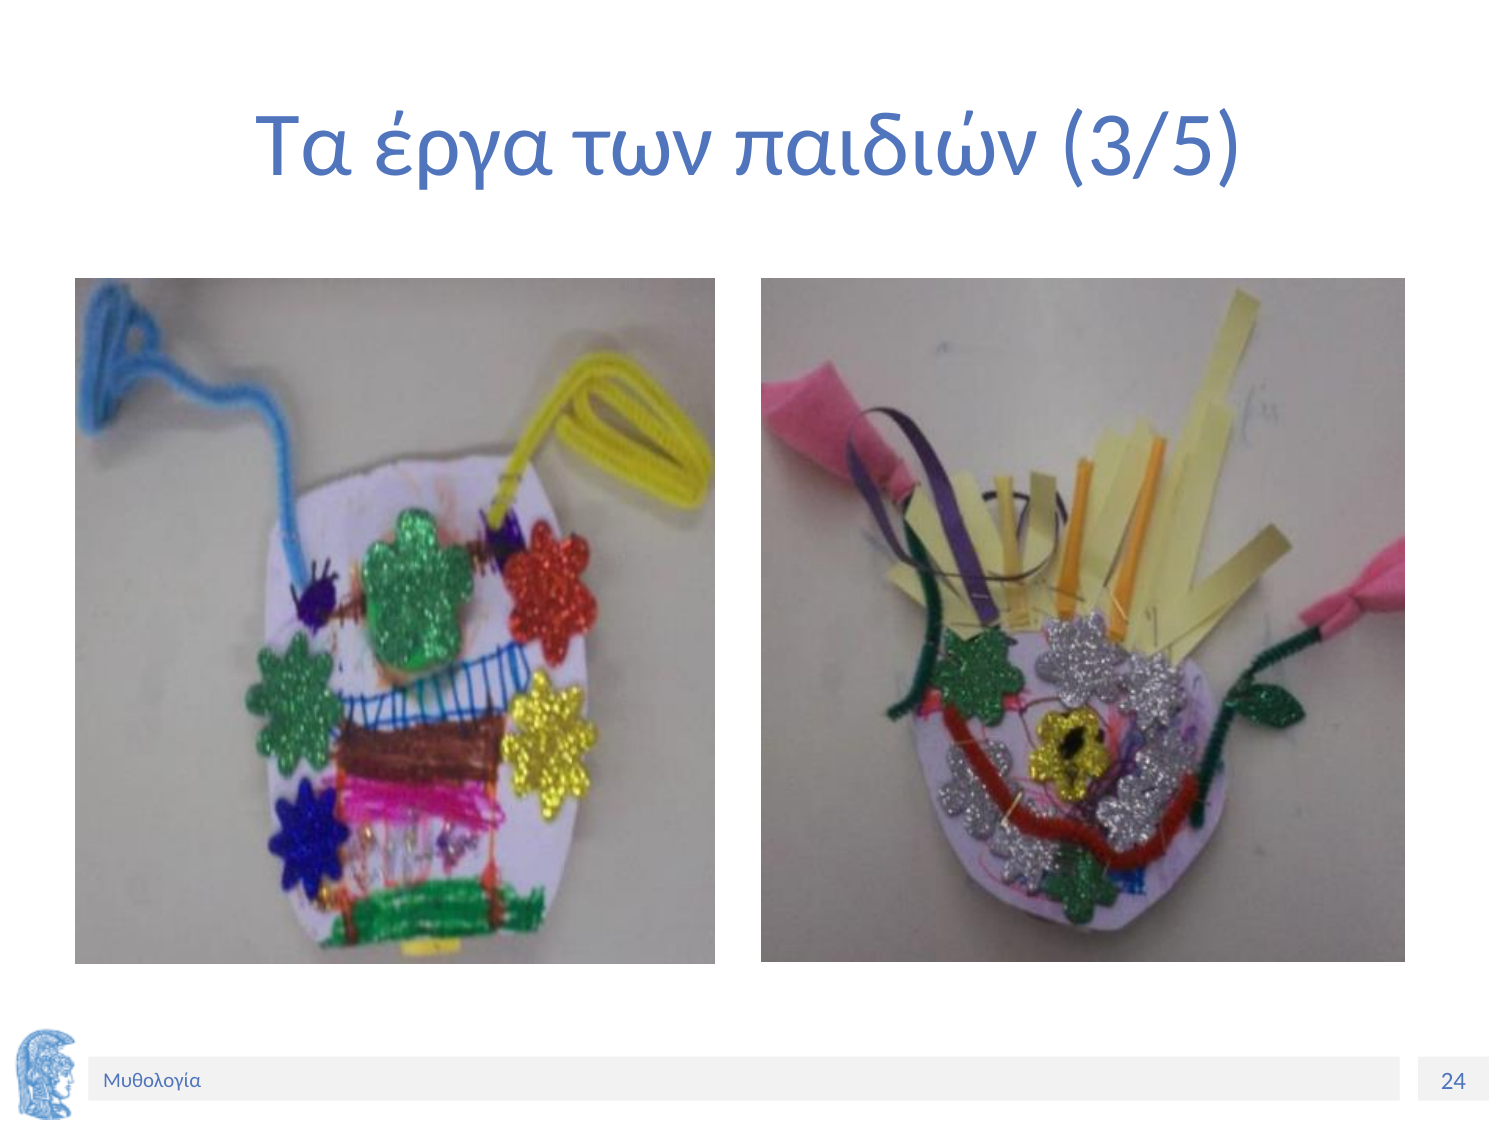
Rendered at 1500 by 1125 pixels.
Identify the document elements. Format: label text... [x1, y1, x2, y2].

title Τα έργα των παιδιών (3/5) [75, 45, 1425, 233]
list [761, 278, 1406, 963]
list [74, 278, 715, 965]
picture [9, 1026, 81, 1120]
